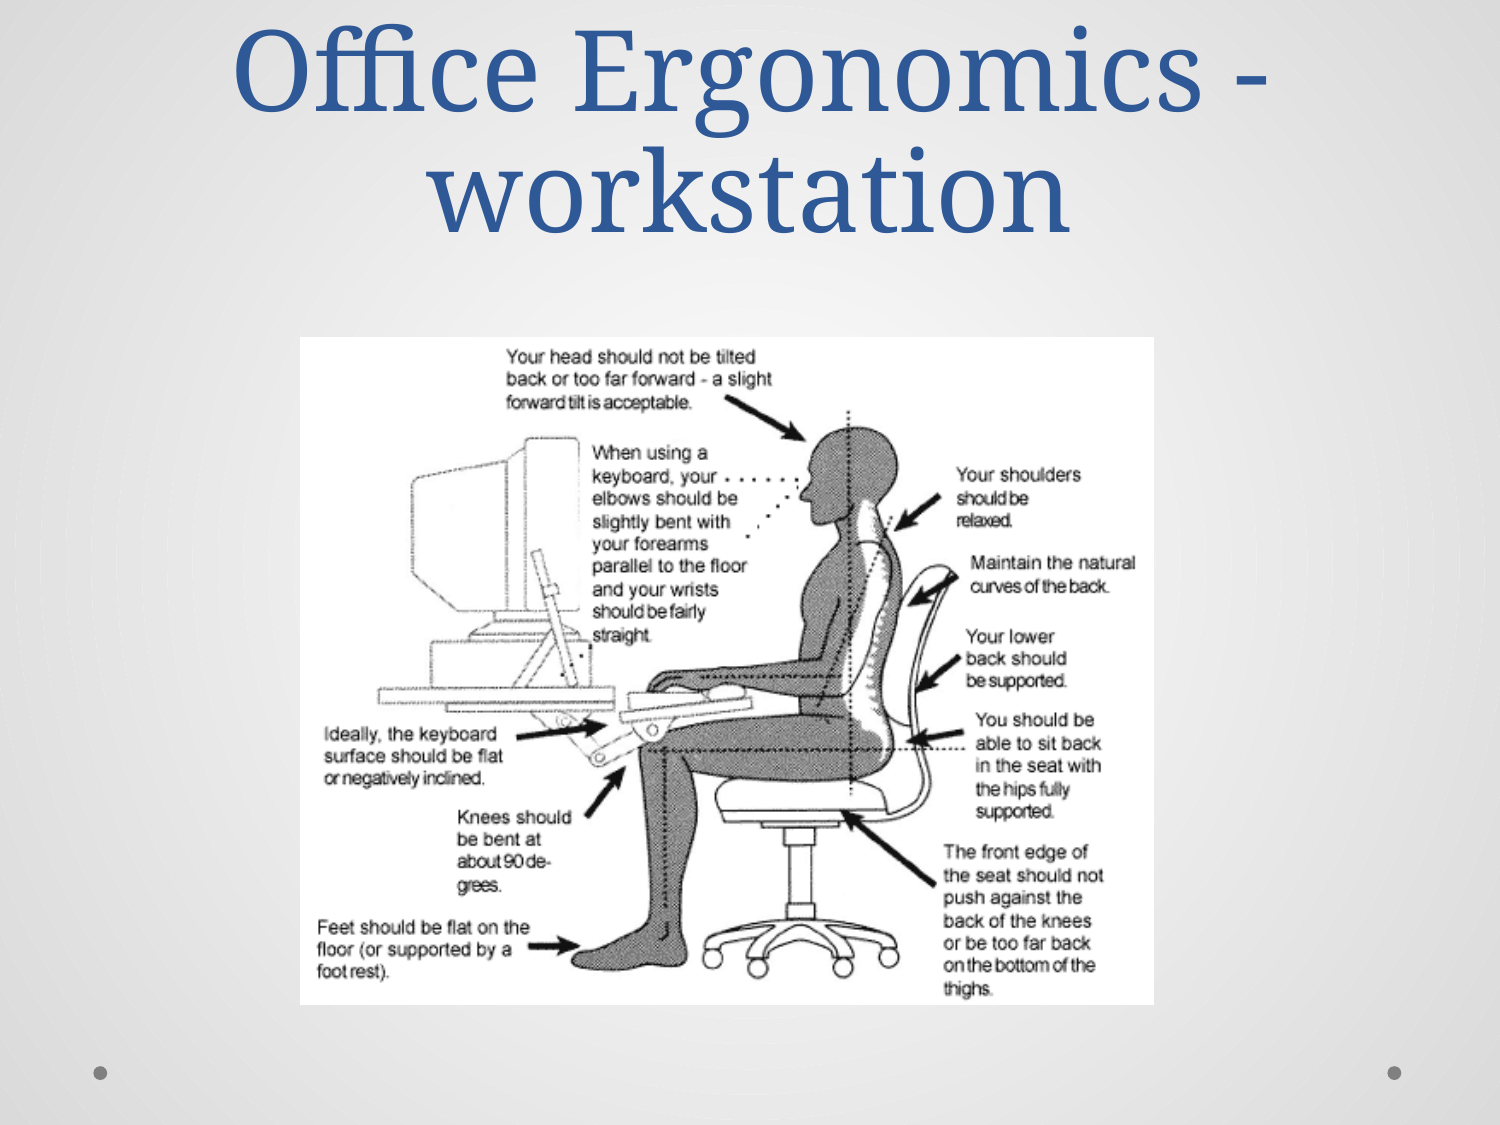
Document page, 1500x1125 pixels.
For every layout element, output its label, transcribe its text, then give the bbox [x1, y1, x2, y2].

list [299, 337, 1154, 1006]
title Office Ergonomics - workstation [75, 0, 1425, 263]
